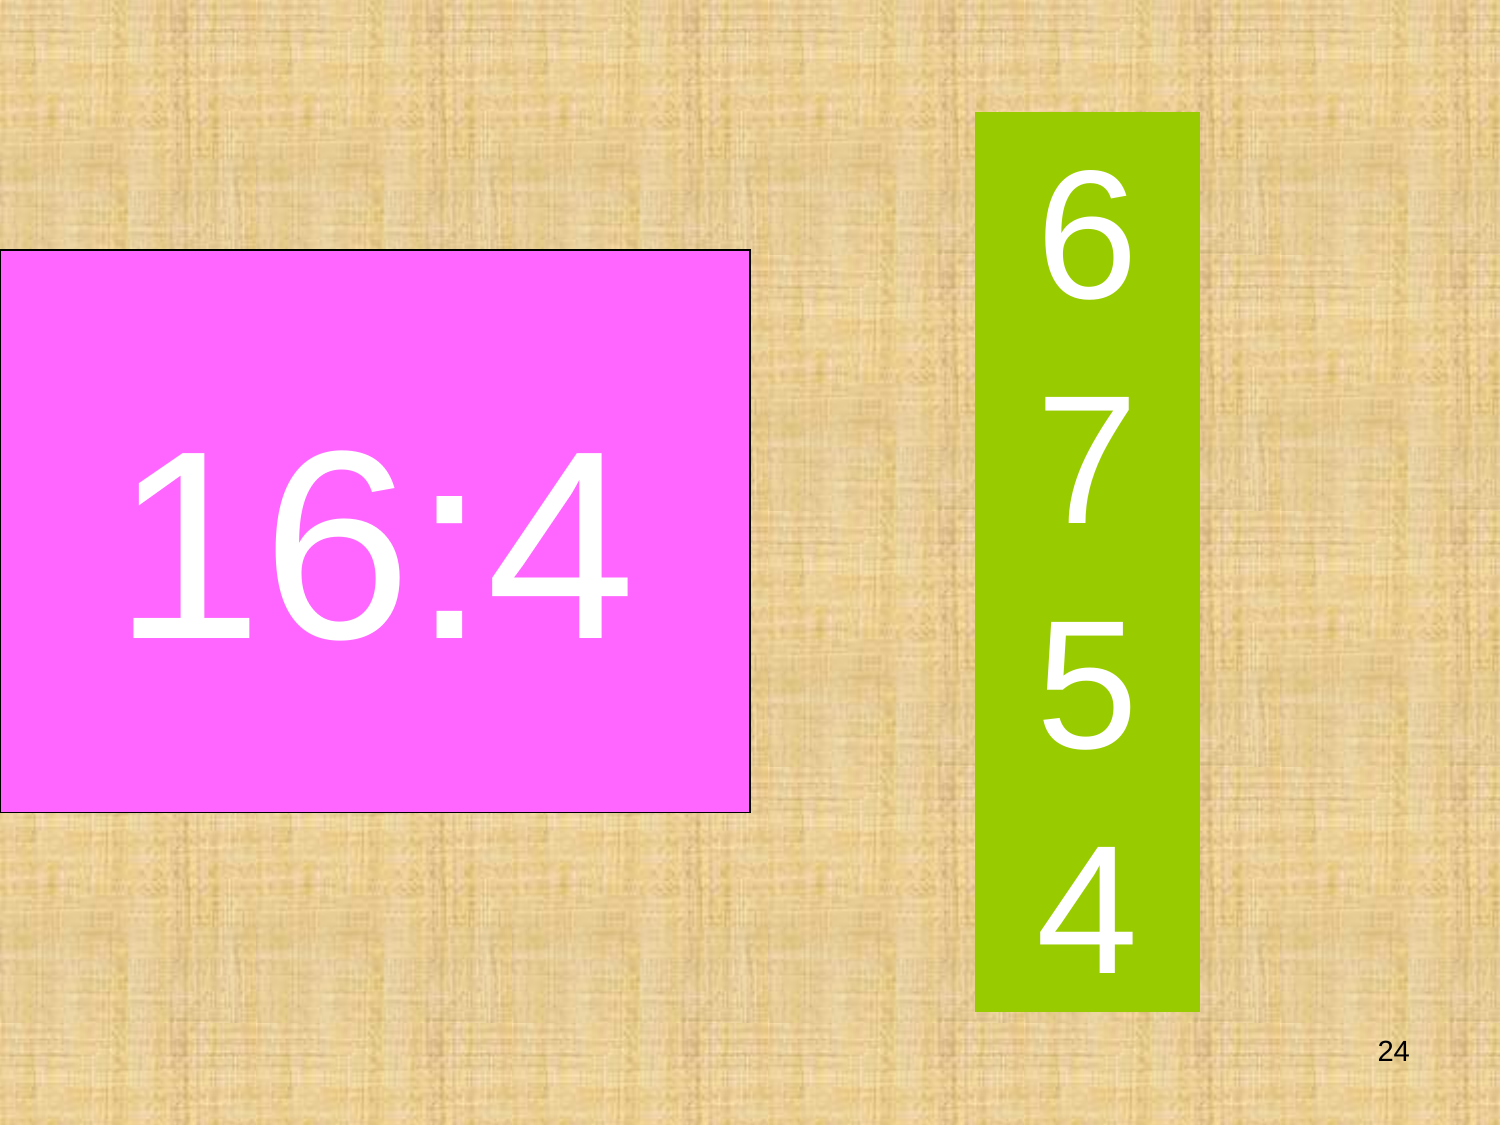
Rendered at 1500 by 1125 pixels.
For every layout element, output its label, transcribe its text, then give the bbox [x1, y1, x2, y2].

text_box 6 [974, 112, 1200, 338]
text_box 7 [974, 338, 1200, 562]
slide_number 24 [1074, 1024, 1426, 1103]
picture [0, 0, 1500, 1125]
text_box 5 [974, 562, 1200, 788]
text_box 16:4 [0, 249, 750, 813]
text_box 4 [974, 788, 1200, 1013]
